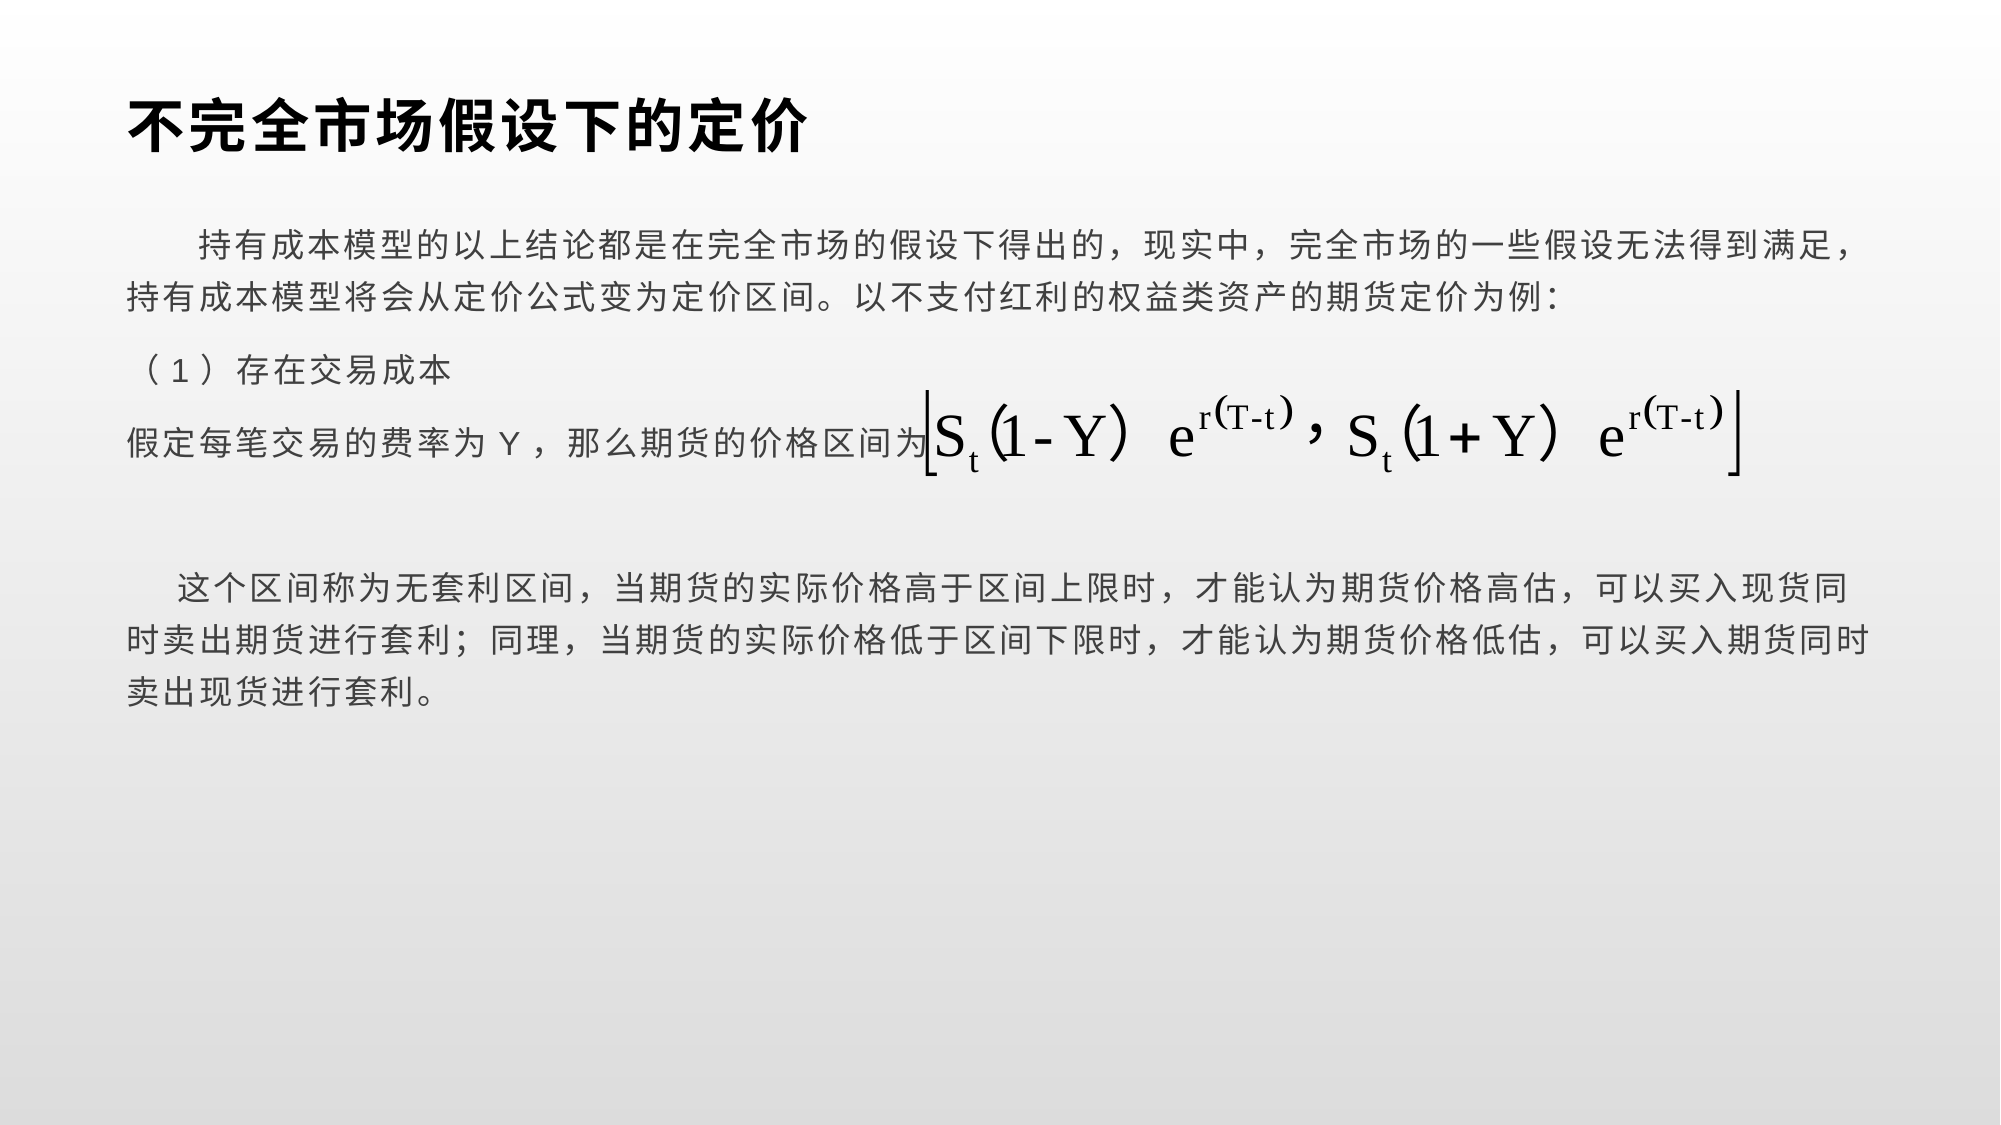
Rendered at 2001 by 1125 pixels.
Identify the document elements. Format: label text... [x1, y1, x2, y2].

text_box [914, 390, 1748, 488]
list 持有成本模型的以上结论都是在完全市场的假设下得出的，现实中，完全市场的一些假设无法得到满足，持有成本模型将会从定价公式变为定价区间。以不支付红利的权益类资产的期货定价为例： （1）存在交易成本 假定每笔交易的费率为Y，那么期货的价格区间为 这个区间称为无套利区间，当期货的实际价格高于区间上限时，才能认为期货价格高估，可以买入现货同时卖出期货进行套利；同理，当期货的实际价格低于区间下限时，才能认为期货价格低估，可以买入期货同时卖出现货进行套利。 [109, 212, 1891, 1040]
title 不完全市场假设下的定价 [109, 70, 1891, 178]
